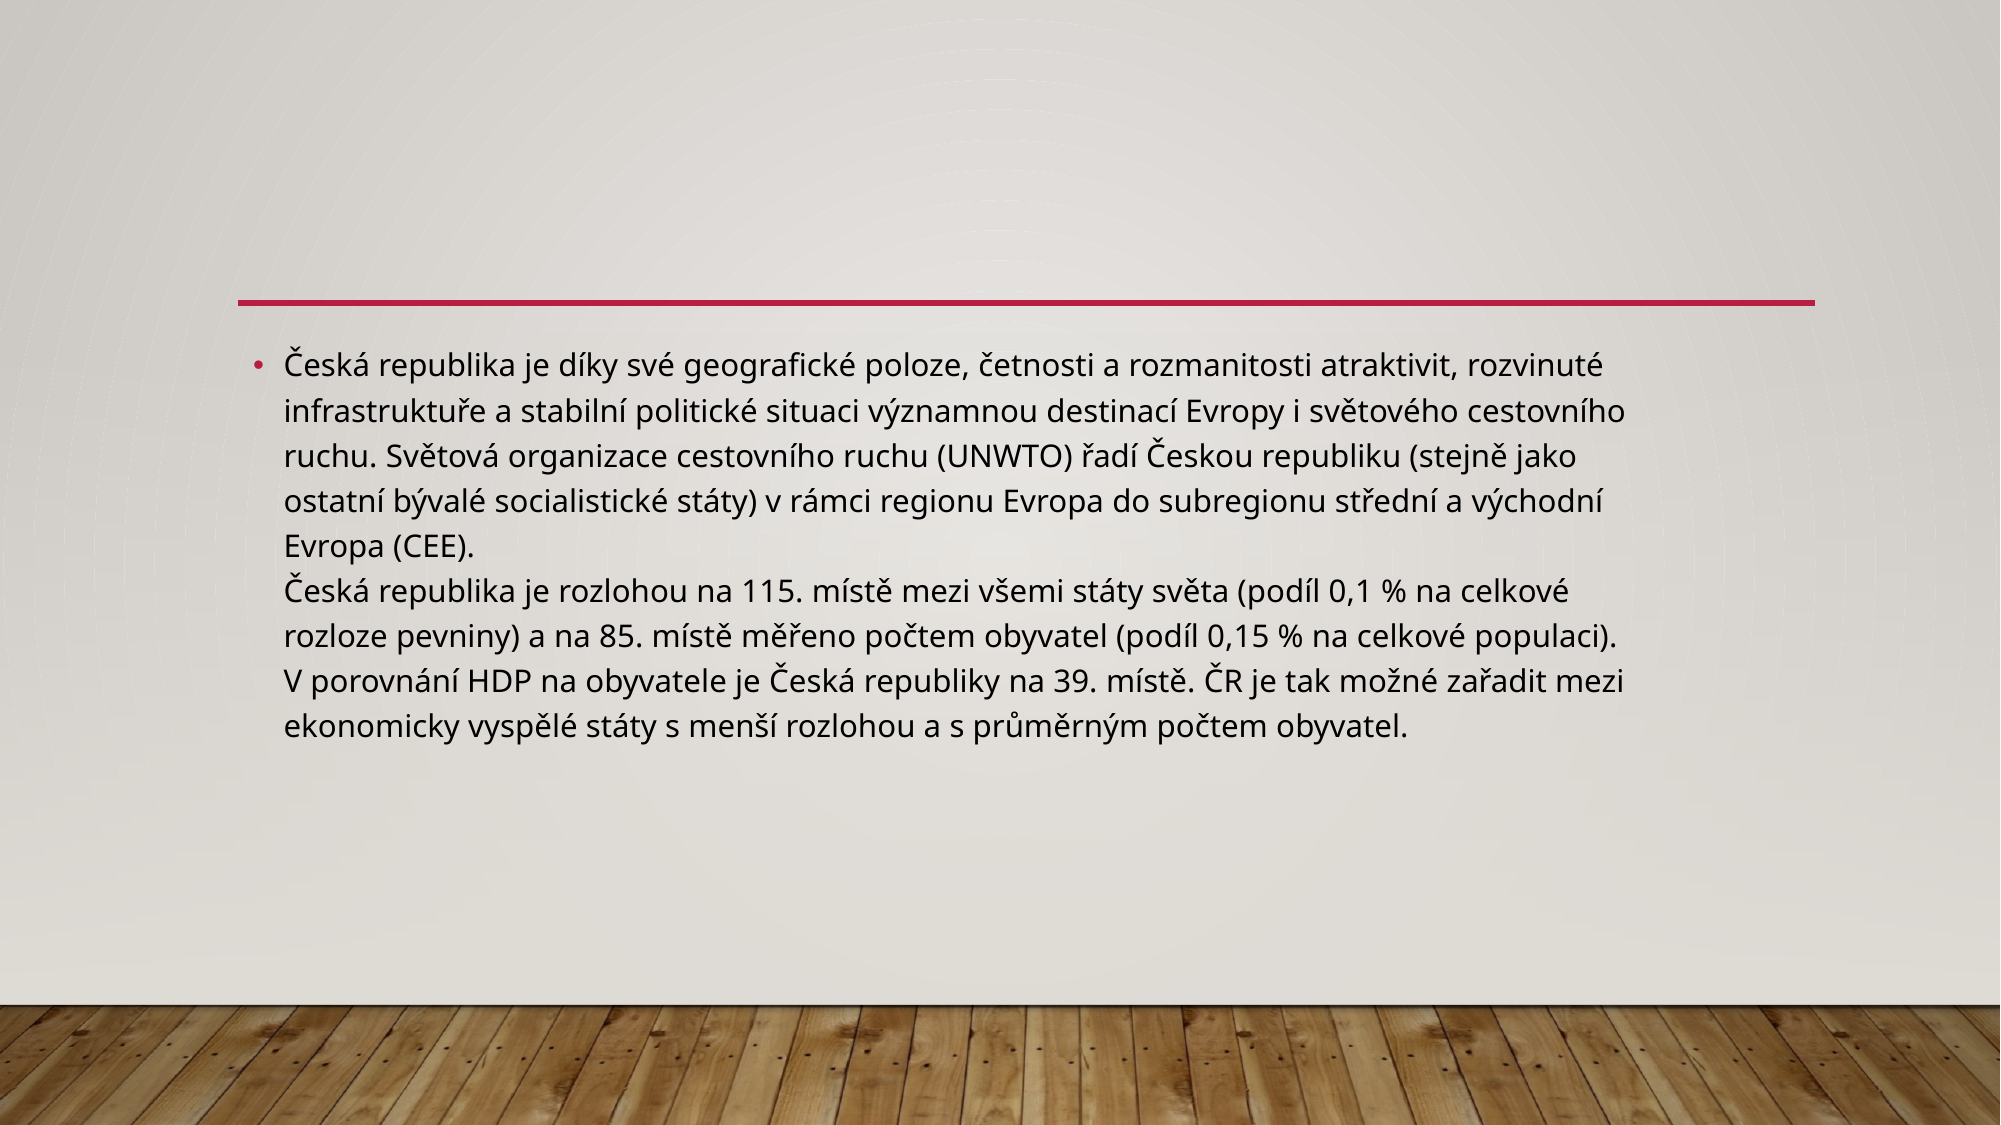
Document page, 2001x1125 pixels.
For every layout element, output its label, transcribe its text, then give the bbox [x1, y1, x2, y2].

list Česká republika je díky své geografické poloze, četnosti a rozmanitosti atraktivit, rozvinuté infrastruktuře a stabilní politické situaci významnou destinací Evropy i světového cestovního ruchu. Světová organizace cestovního ruchu (UNWTO) řadí Českou republiku (stejně jako ostatní bývalé socialistické státy) v rámci regionu Evropa do subregionu střední a východní Evropa (CEE). Česká republika je rozlohou na 115. místě mezi všemi státy světa (podíl 0,1 % na celkové rozloze pevniny) a na 85. místě měřeno počtem obyvatel (podíl 0,15 % na celkové populaci). V porovnání HDP na obyvatele je Česká republiky na 39. místě. ČR je tak možné zařadit mezi ekonomicky vyspělé státy s menší rozlohou a s průměrným počtem obyvatel. [238, 330, 1814, 897]
picture [0, 1005, 2000, 1125]
